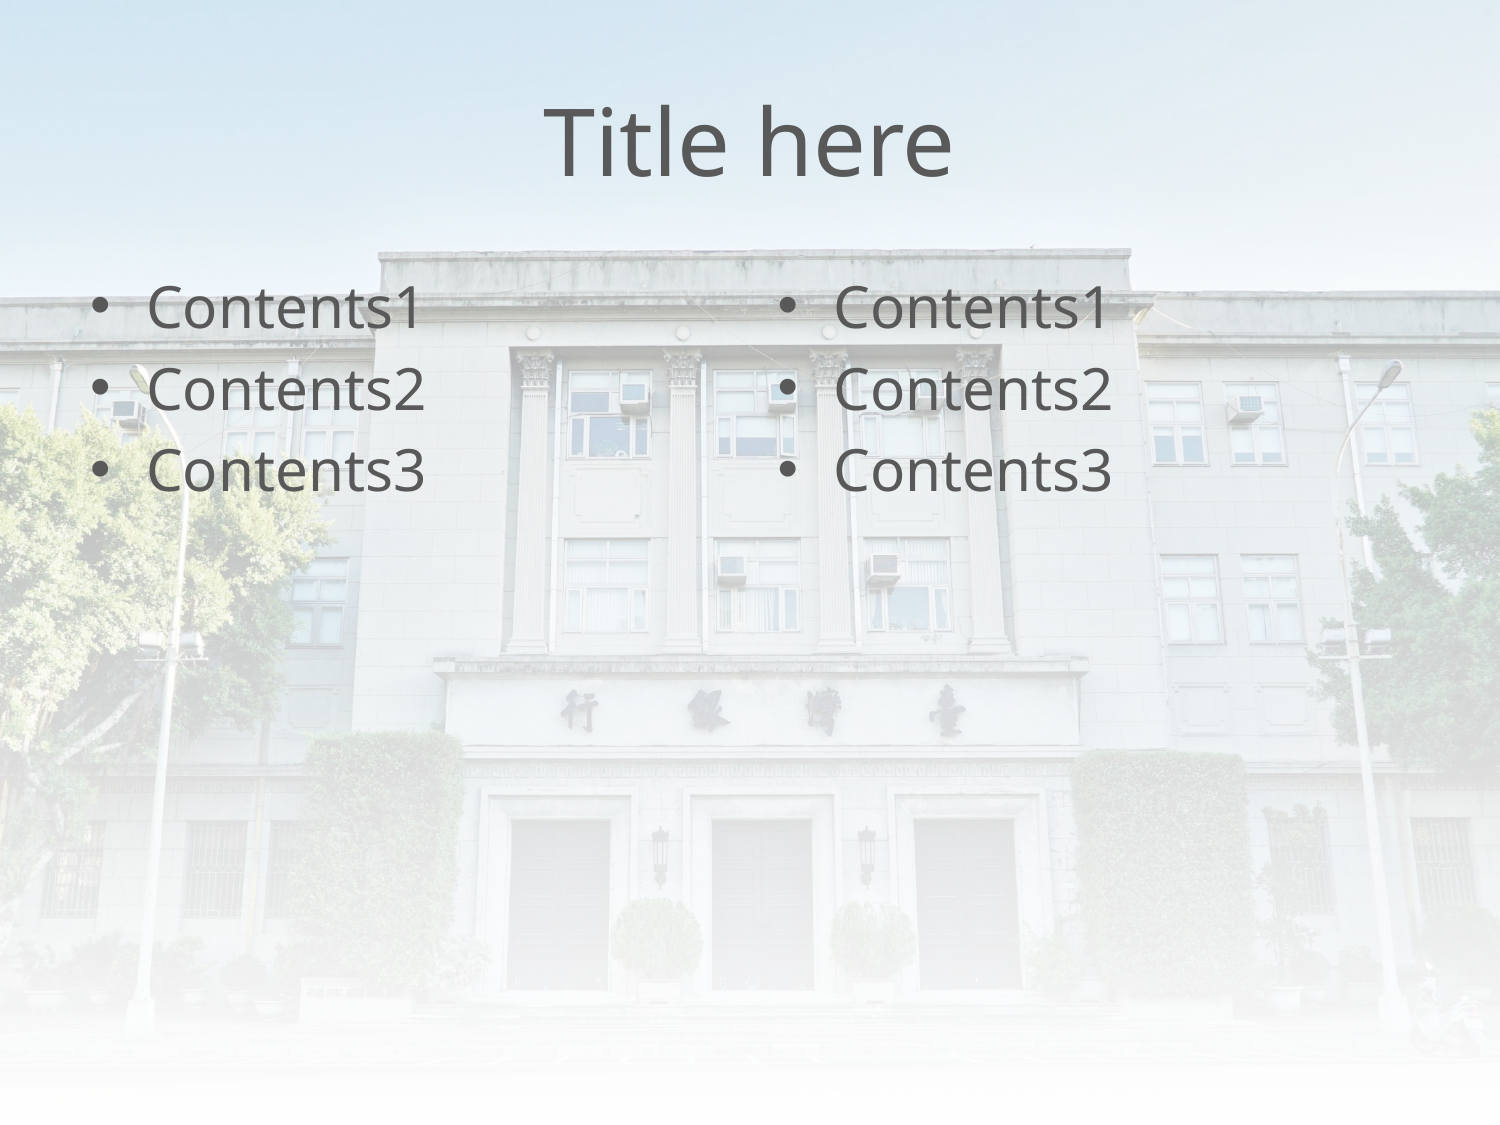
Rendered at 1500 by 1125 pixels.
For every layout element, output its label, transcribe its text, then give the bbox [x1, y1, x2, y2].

title Title here [75, 45, 1425, 233]
list Contents1 Contents2 Contents3 [762, 262, 1425, 1005]
text_box [0, 0, 1500, 1125]
list Contents1 Contents2 Contents3 [75, 262, 738, 1005]
